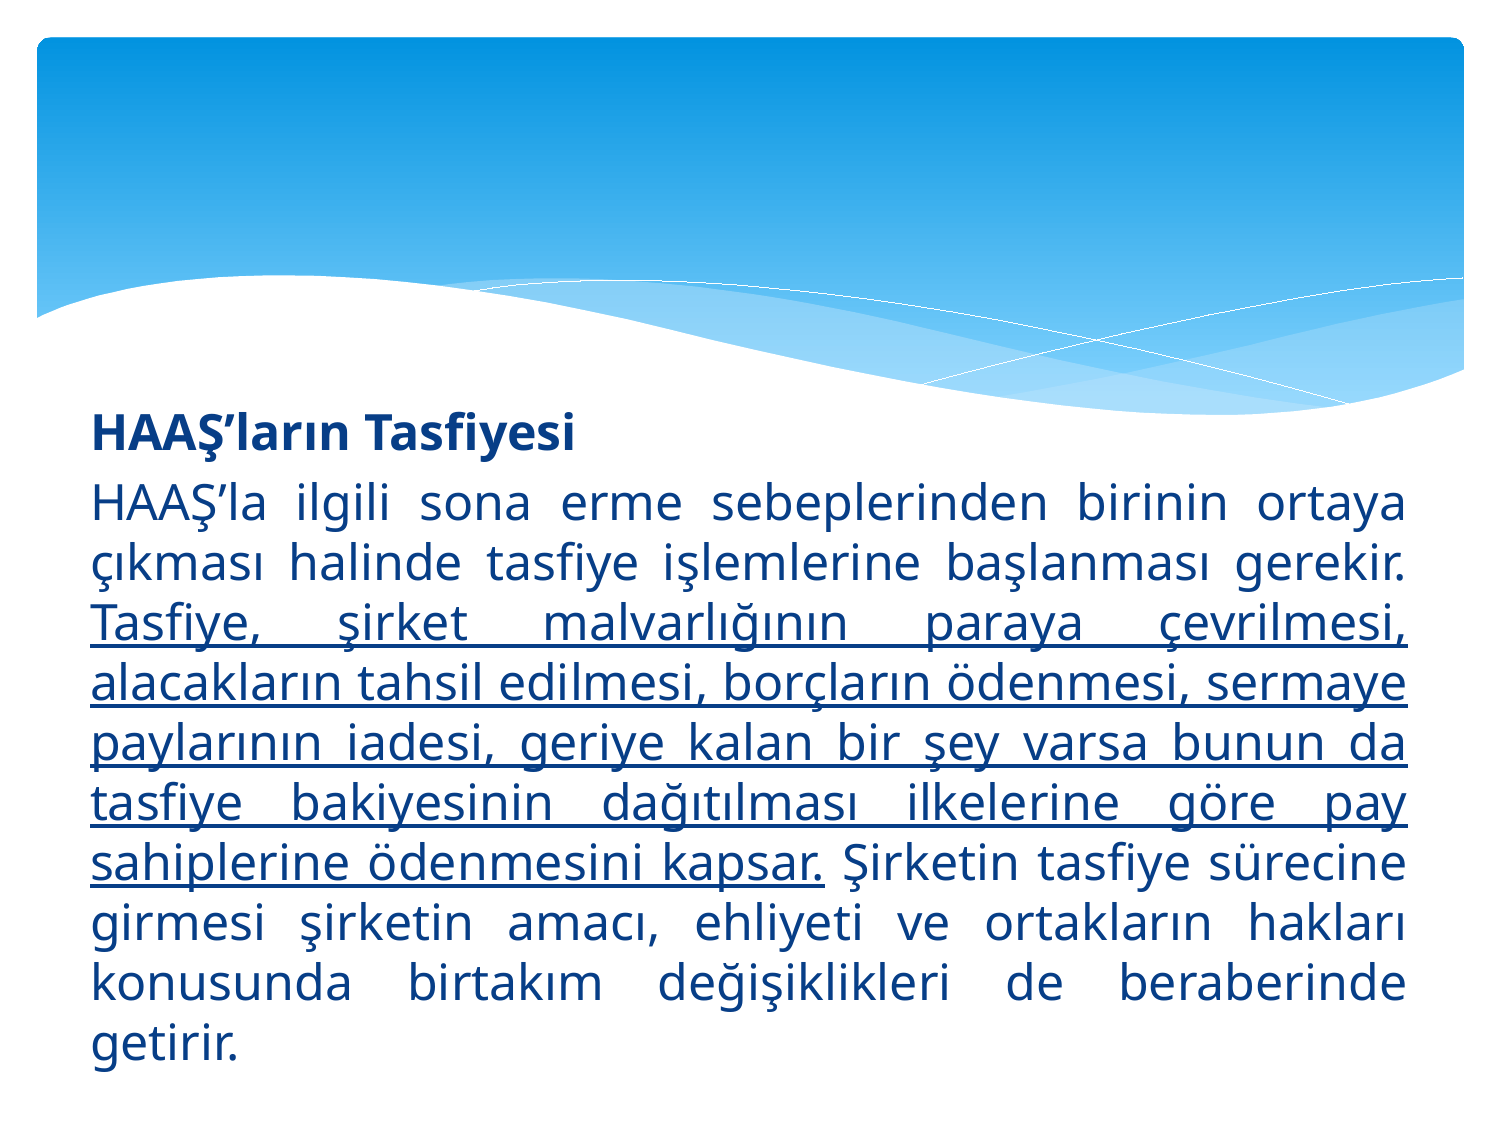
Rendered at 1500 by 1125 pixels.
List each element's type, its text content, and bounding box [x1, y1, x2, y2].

list HAAŞ’ların Tasfiyesi HAAŞ’la ilgili sona erme sebeplerinden birinin ortaya çıkması halinde tasfiye işlemlerine başlanması gerekir. Tasfiye, şirket malvarlığının paraya çevrilmesi, alacakların tahsil edilmesi, borçların ödenmesi, sermaye paylarının iadesi, geriye kalan bir şey varsa bunun da tasfiye bakiyesinin dağıtılması ilkelerine göre pay sahiplerine ödenmesini kapsar. Şirketin tasfiye sürecine girmesi şirketin amacı, ehliyeti ve ortakların hakları konusunda birtakım değişiklikleri de beraberinde getirir. [75, 46, 1424, 1005]
title [75, 37, 1424, 46]
